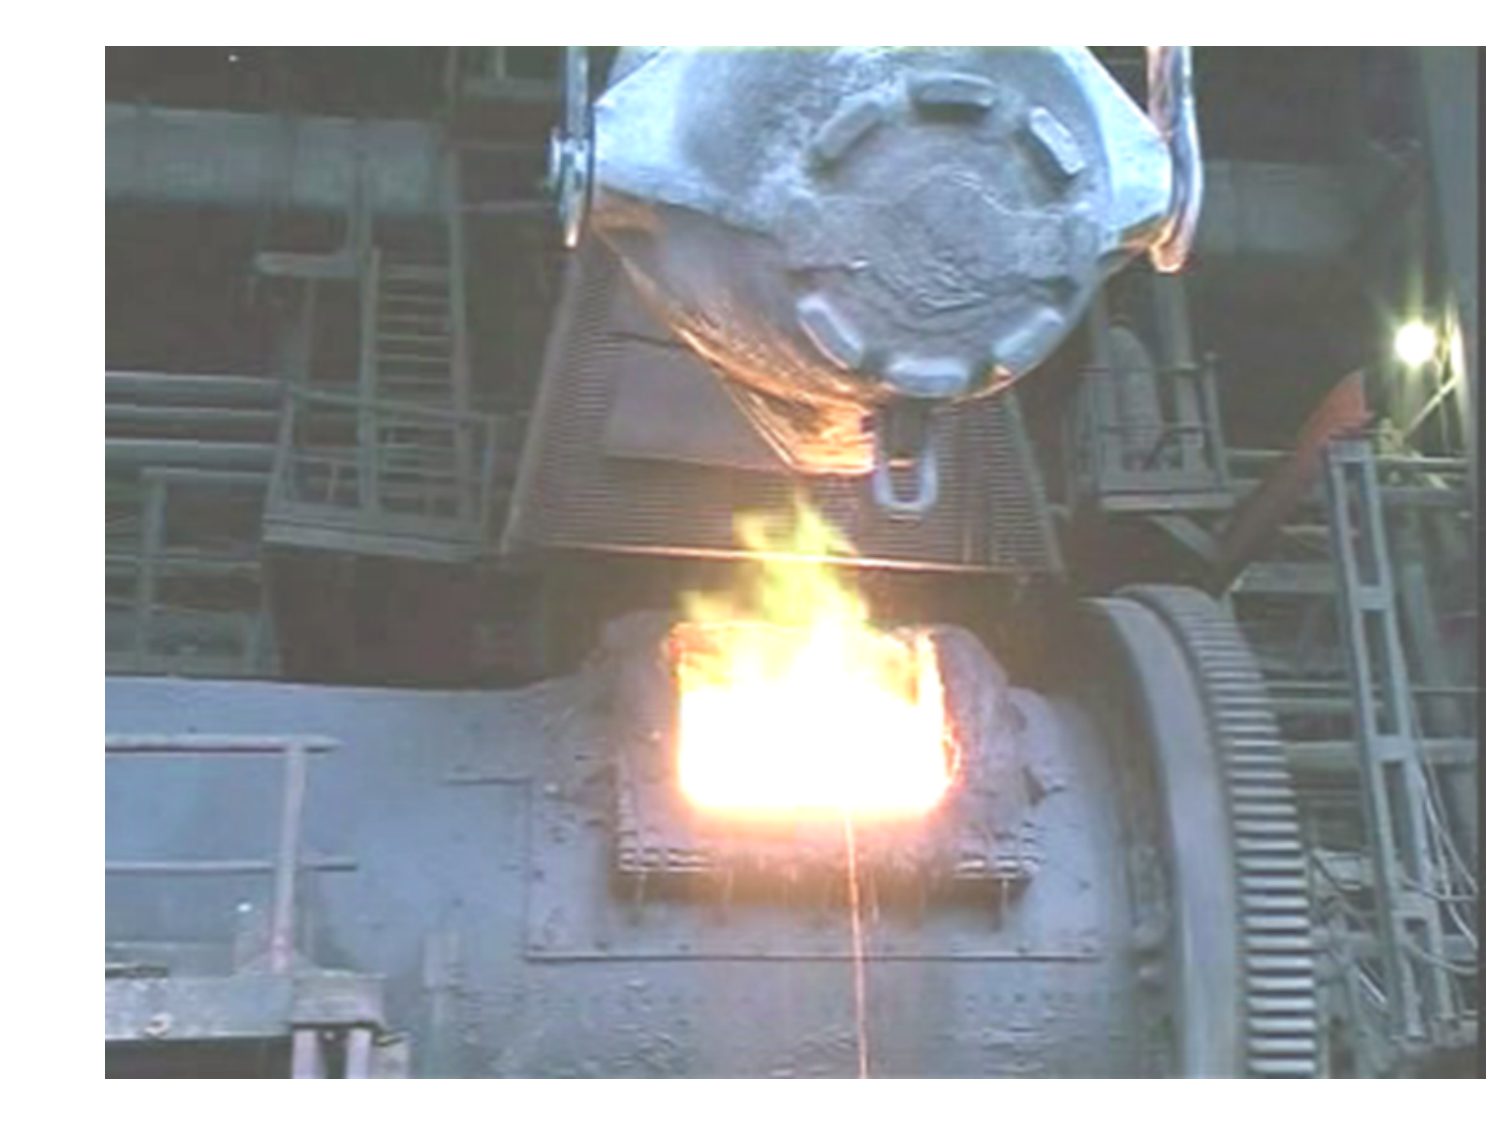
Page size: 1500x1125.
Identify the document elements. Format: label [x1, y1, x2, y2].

picture [105, 46, 1487, 1079]
